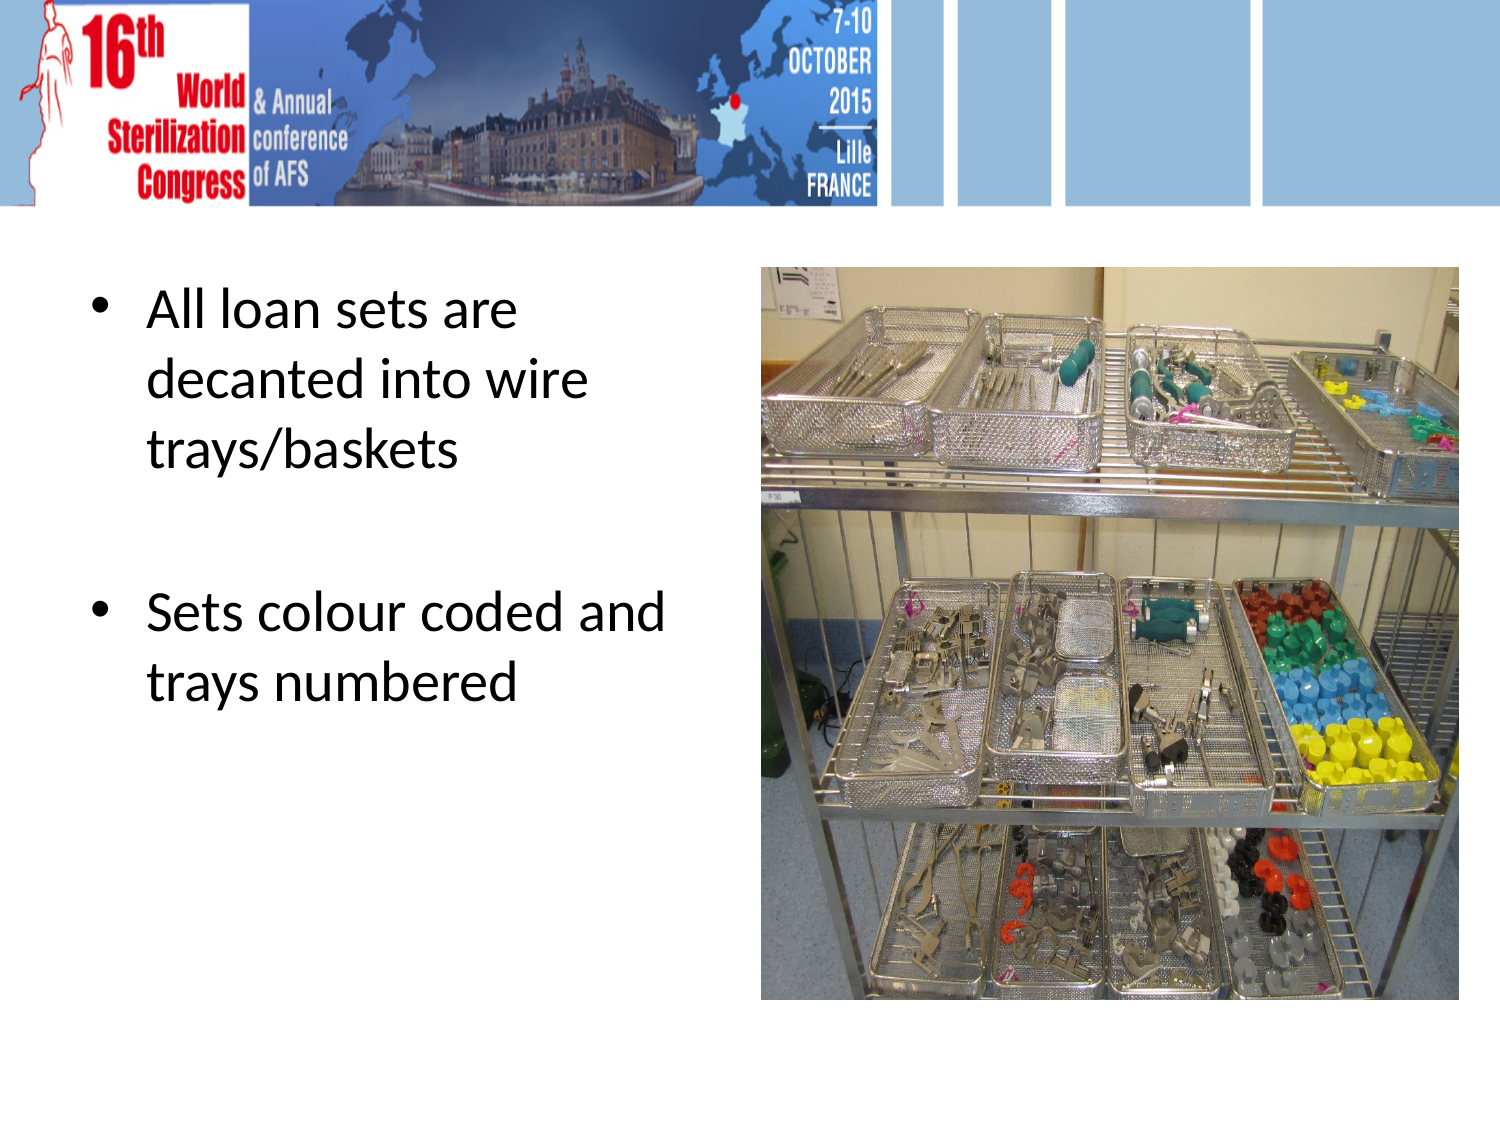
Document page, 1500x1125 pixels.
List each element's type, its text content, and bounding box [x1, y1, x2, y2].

picture [761, 266, 1459, 1000]
list All loan sets are decanted into wire trays/baskets Sets colour coded and trays numbered [75, 262, 738, 1005]
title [0, 0, 1500, 209]
